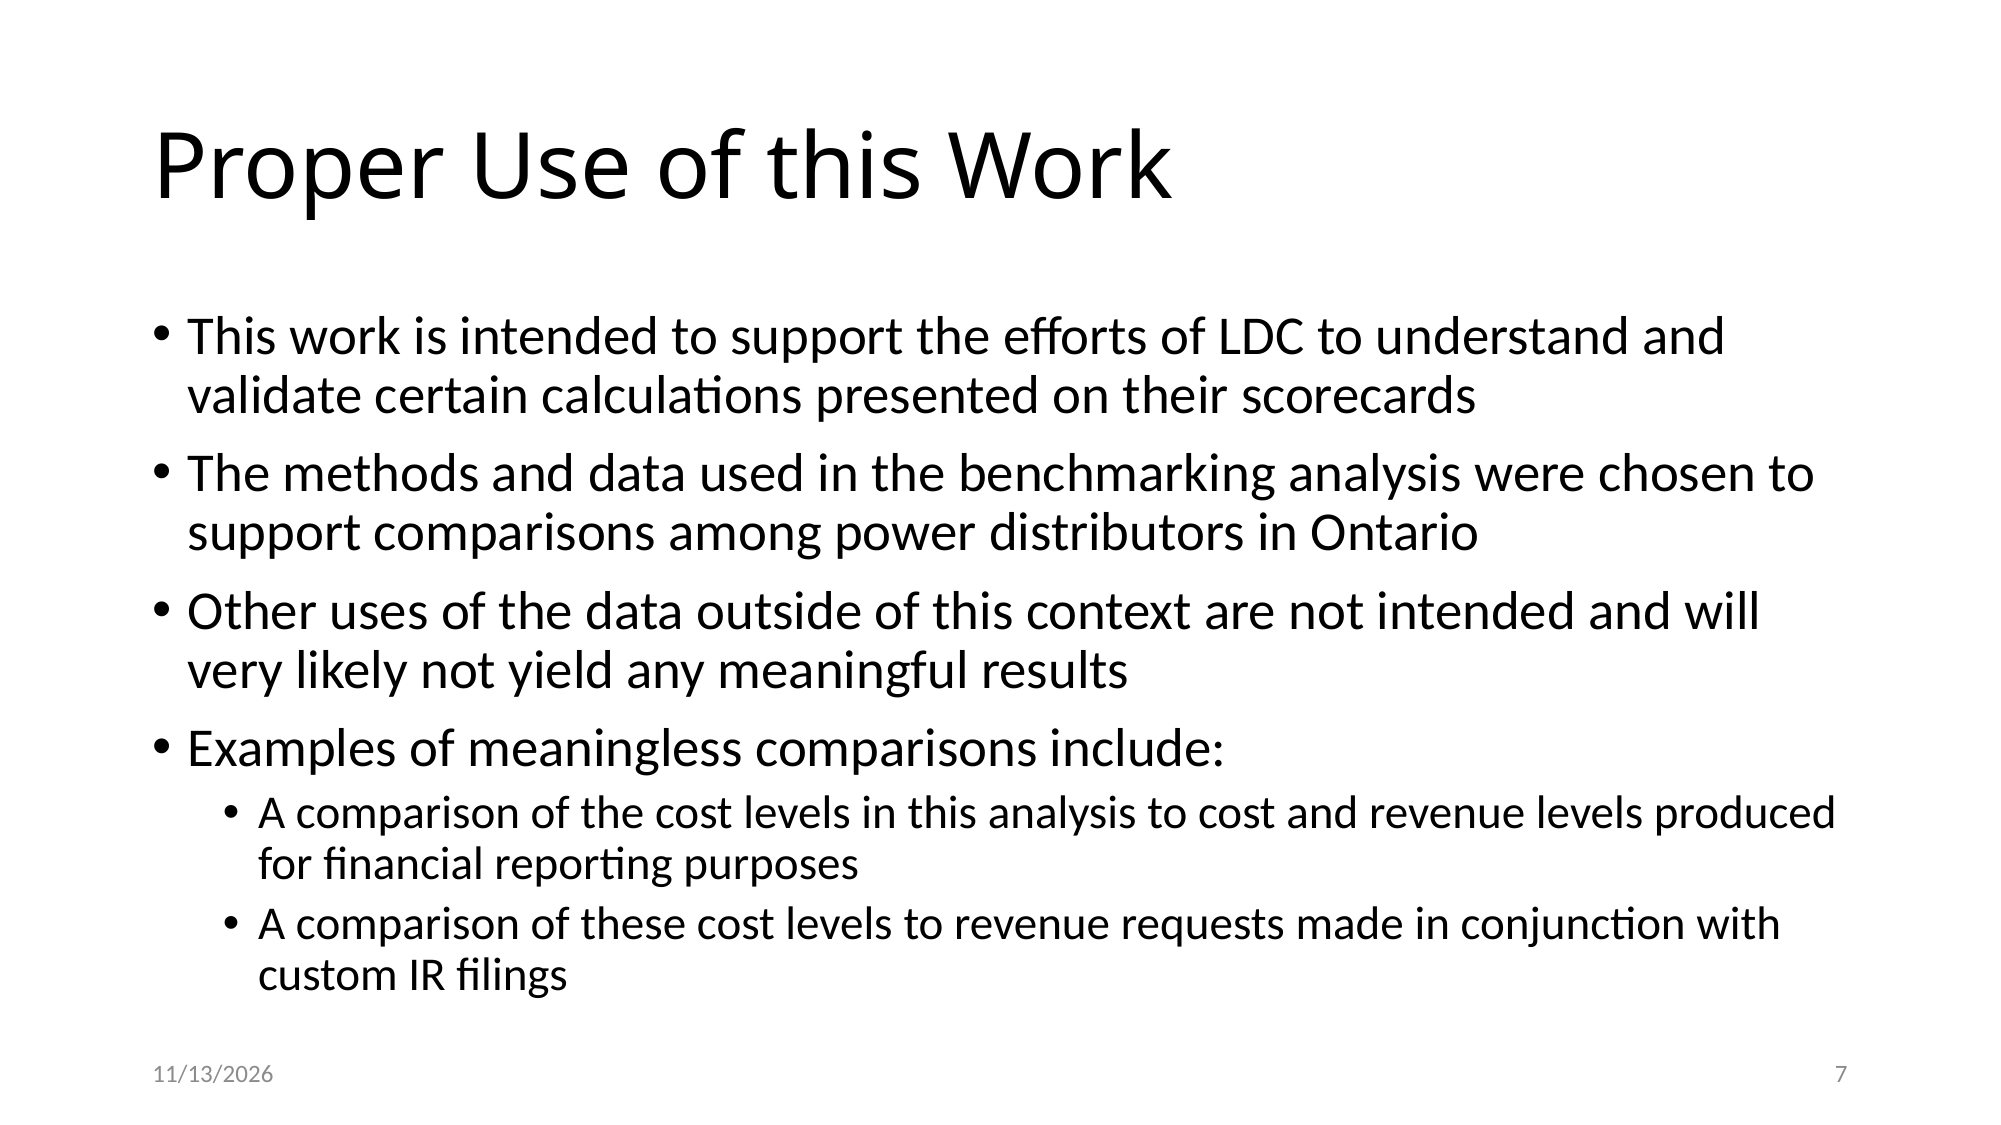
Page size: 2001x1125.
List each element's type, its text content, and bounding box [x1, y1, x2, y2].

list This work is intended to support the efforts of LDC to understand and validate certain calculations presented on their scorecards The methods and data used in the benchmarking analysis were chosen to support comparisons among power distributors in Ontario Other uses of the data outside of this context are not intended and will very likely not yield any meaningful results Examples of meaningless comparisons include: A comparison of the cost levels in this analysis to cost and revenue levels produced for financial reporting purposes A comparison of these cost levels to revenue requests made in conjunction with custom IR filings [137, 299, 1863, 1014]
slide_number 7 [1412, 1042, 1863, 1103]
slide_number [137, 1042, 588, 1103]
title Proper Use of this Work [137, 59, 1863, 278]
